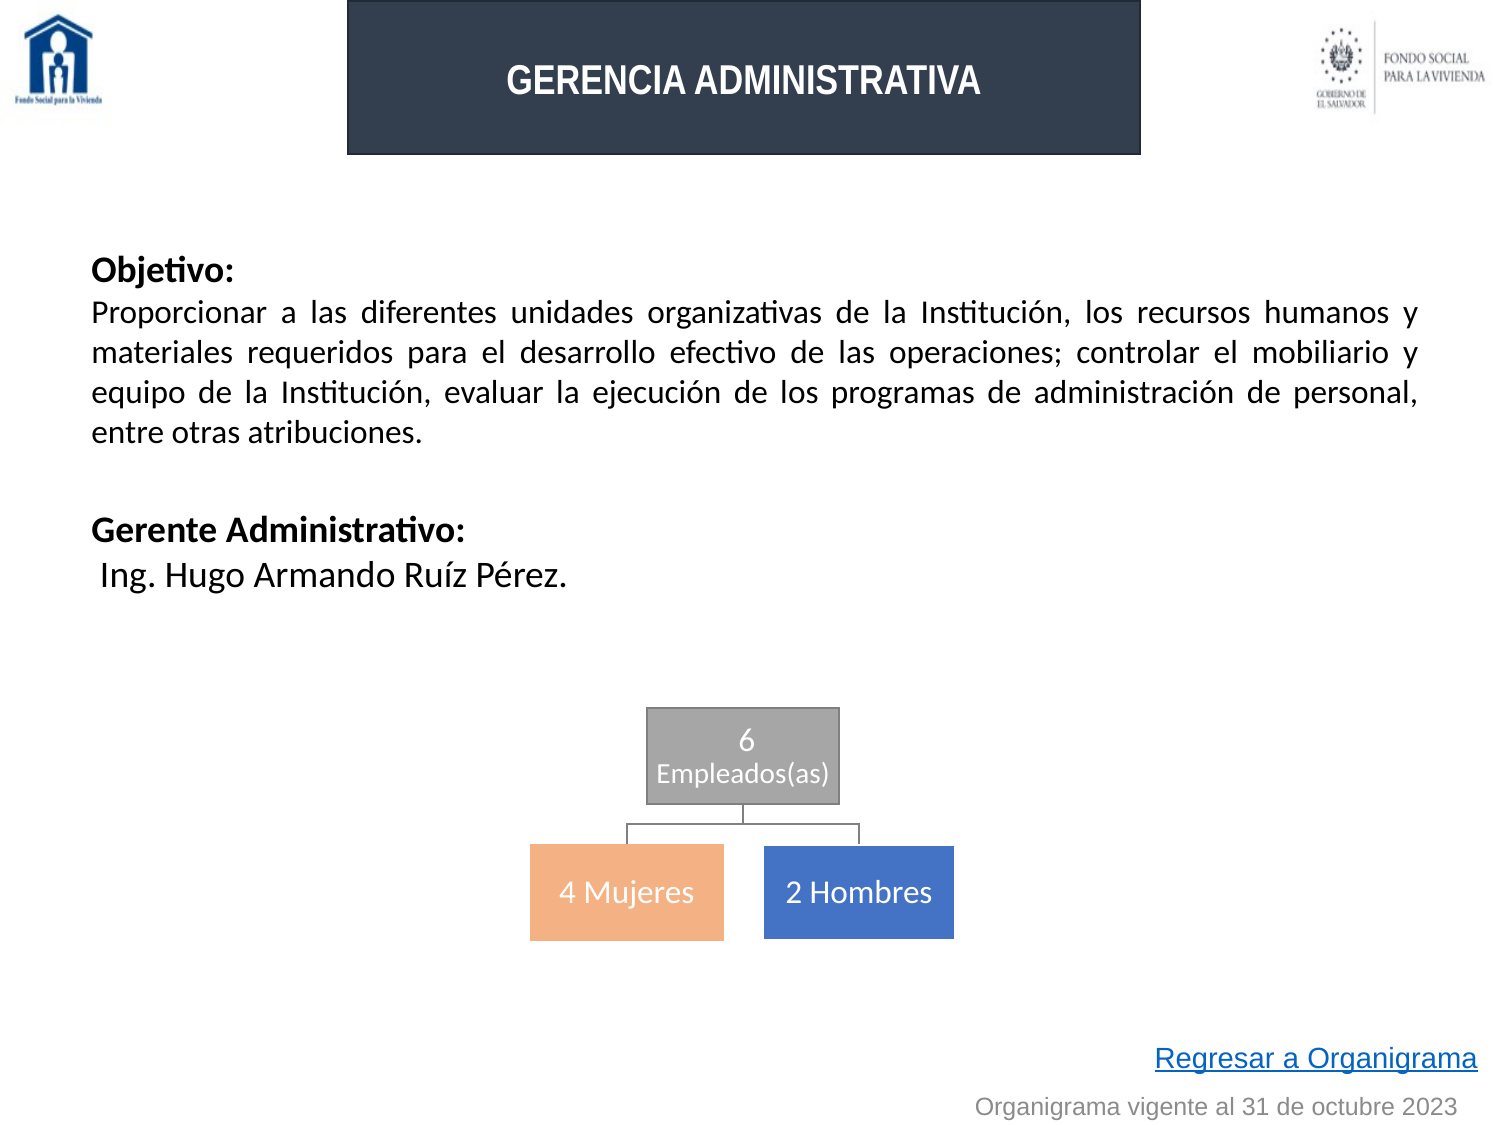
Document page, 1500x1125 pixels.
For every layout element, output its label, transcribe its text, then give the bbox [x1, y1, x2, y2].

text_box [496, 708, 991, 941]
text_box Objetivo: Proporcionar a las diferentes unidades organizativas de la Institución, los recursos humanos y materiales requeridos para el desarrollo efectivo de las operaciones; controlar el mobiliario y equipo de la Institución, evaluar la ejecución de los programas de administración de personal, entre otras atribuciones. [76, 237, 1436, 457]
text_box Gerente Administrativo: Ing. Hugo Armando Ruíz Pérez. [76, 497, 1282, 603]
text_box GERENCIA ADMINISTRATIVA [347, 0, 1141, 155]
text_box Regresar a Organigrama [1139, 1031, 1500, 1075]
picture [0, 0, 1500, 1125]
footer Organigrama vigente al 31 de octubre 2023 [916, 1075, 1500, 1125]
